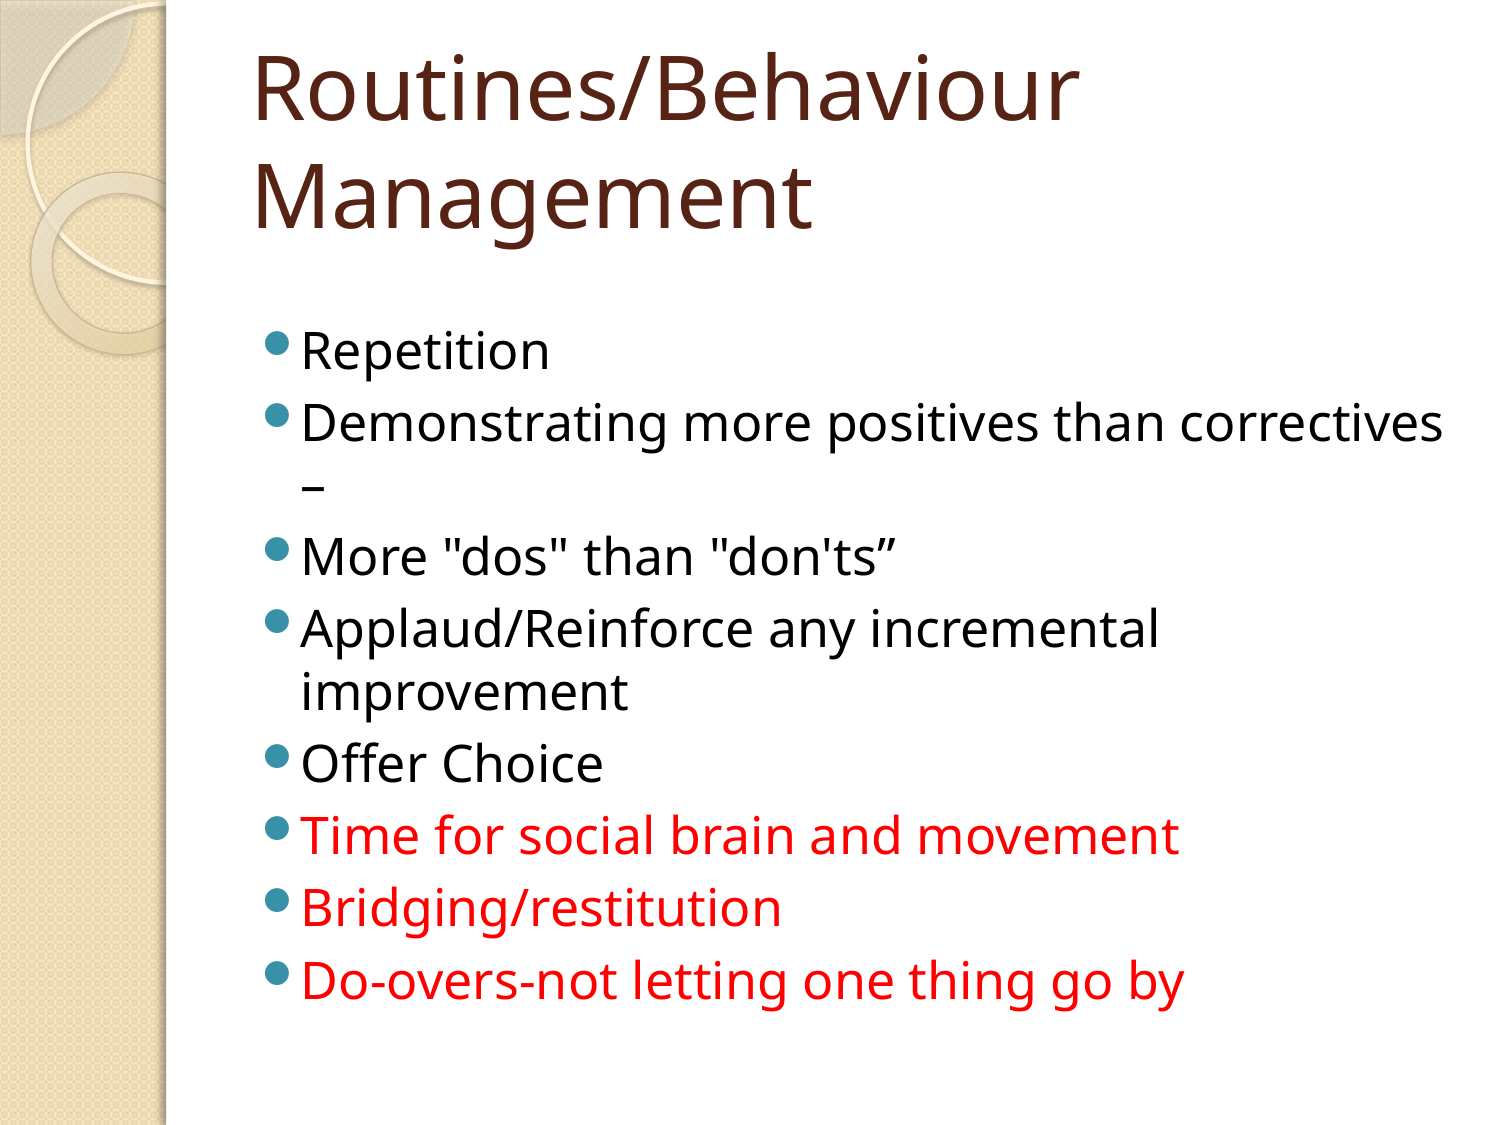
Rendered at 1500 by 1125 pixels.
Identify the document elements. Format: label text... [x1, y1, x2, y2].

title Routines/Behaviour Management [235, 45, 1466, 233]
list Repetition Demonstrating more positives than correctives – More "dos" than "don'ts” Applaud/Reinforce any incremental improvement Offer Choice Time for social brain and movement Bridging/restitution Do-overs-not letting one thing go by [235, 237, 1466, 1025]
